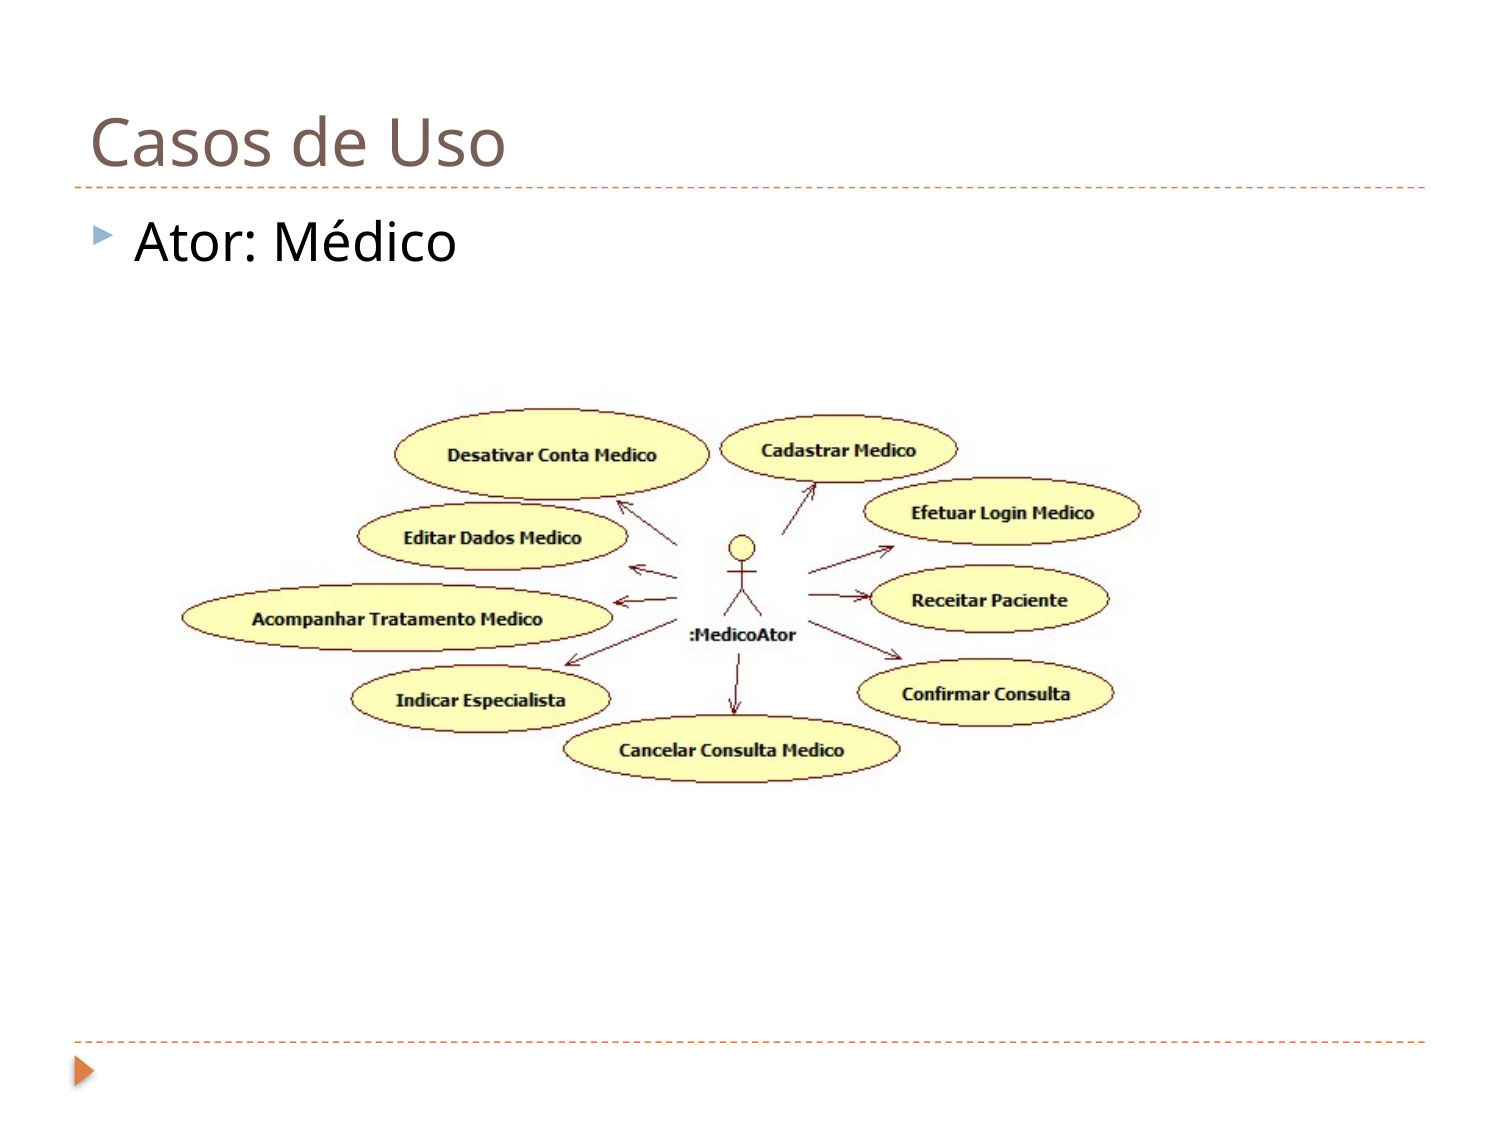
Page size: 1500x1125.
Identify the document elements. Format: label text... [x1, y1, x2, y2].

title Casos de Uso [75, 24, 1425, 188]
list Ator: Médico [75, 200, 1425, 1010]
picture [106, 373, 1394, 870]
